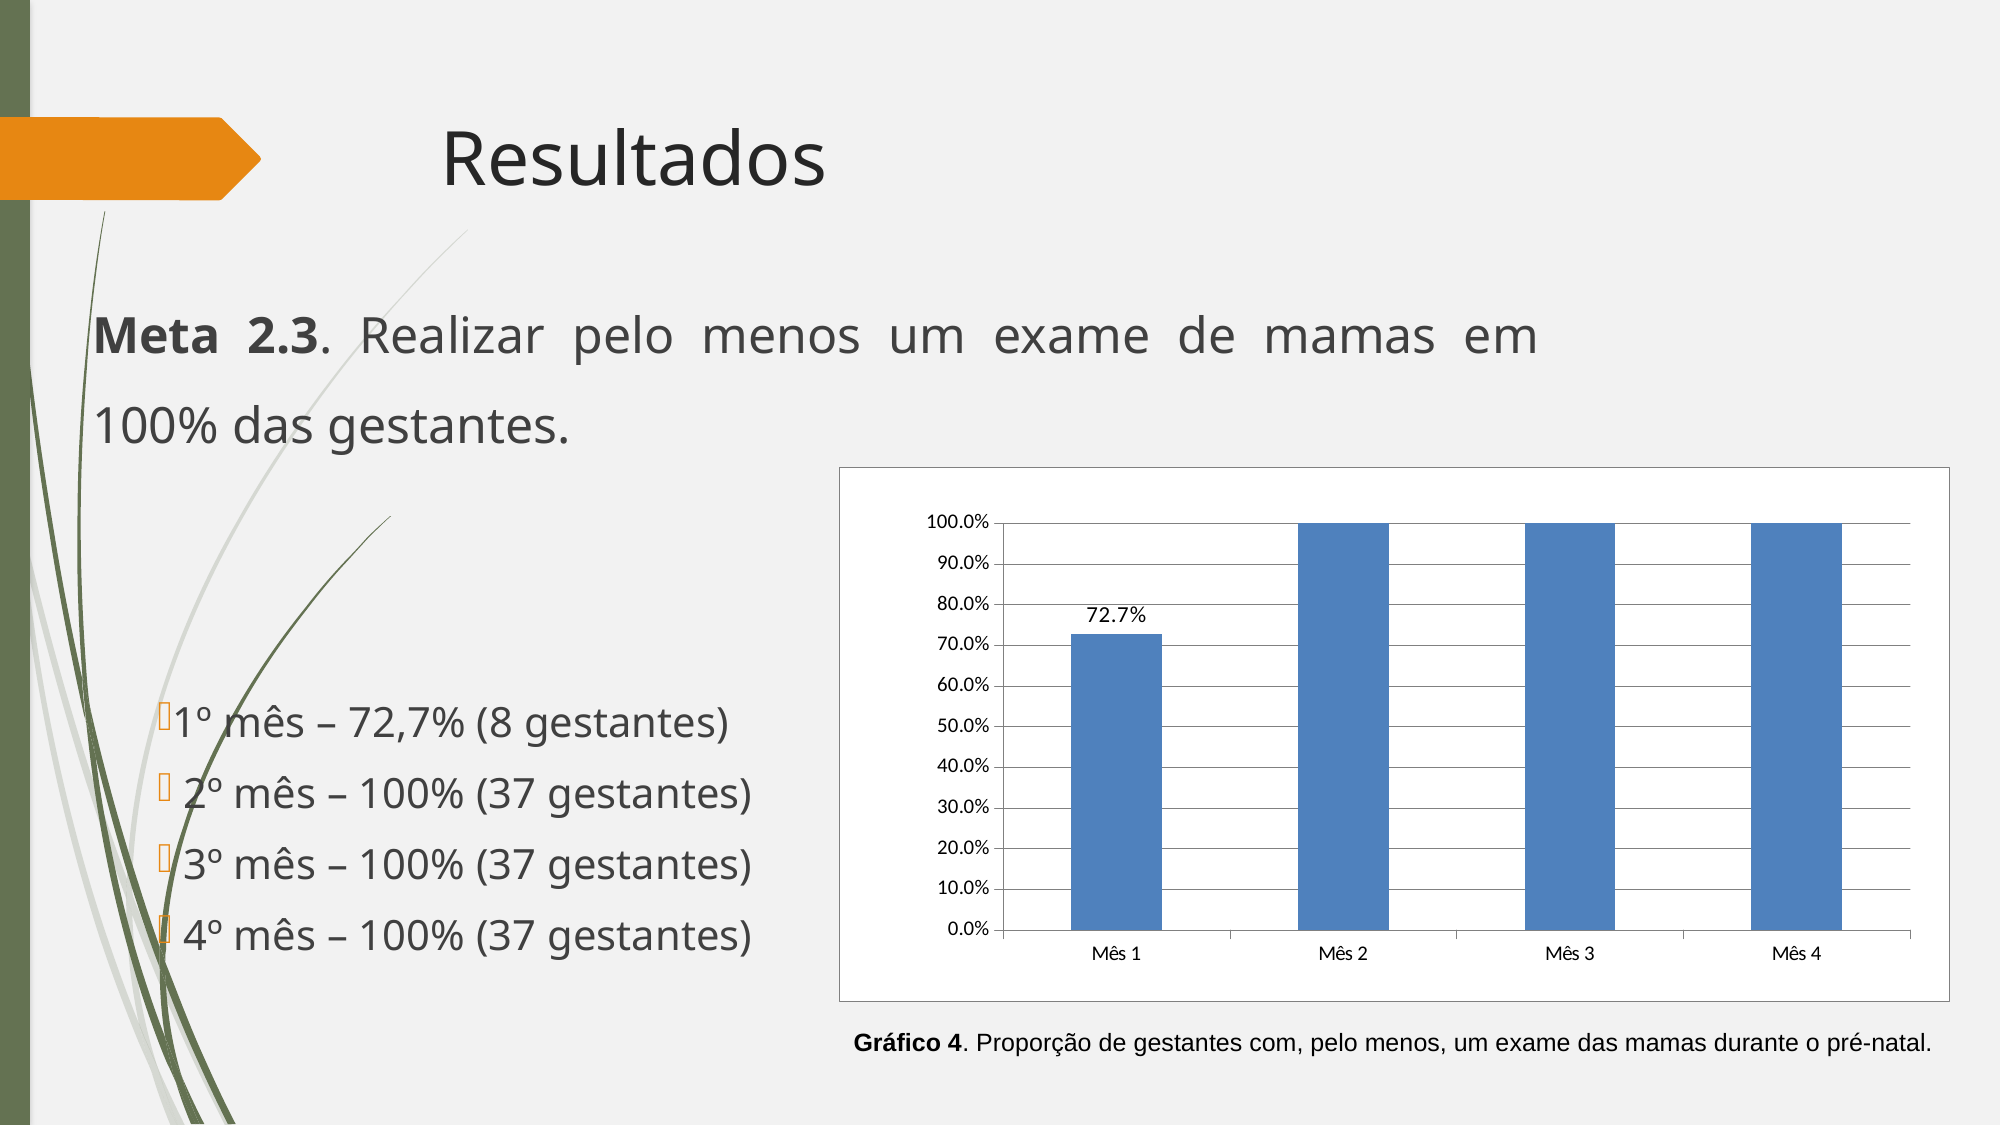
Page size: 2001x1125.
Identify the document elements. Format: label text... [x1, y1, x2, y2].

title Resultados [425, 102, 1888, 313]
chart [838, 466, 1951, 1002]
text_box Gráfico 4. Proporção de gestantes com, pelo menos, um exame das mamas durante o pré-natal. [838, 1019, 1973, 1065]
list Meta 2.3. Realizar pelo menos um exame de mamas em 100% das gestantes. 1º mês – 72,7% (8 gestantes) 2º mês – 100% (37 gestantes) 3º mês – 100% (37 gestantes) 4º mês – 100% (37 gestantes) [77, 265, 1555, 1058]
